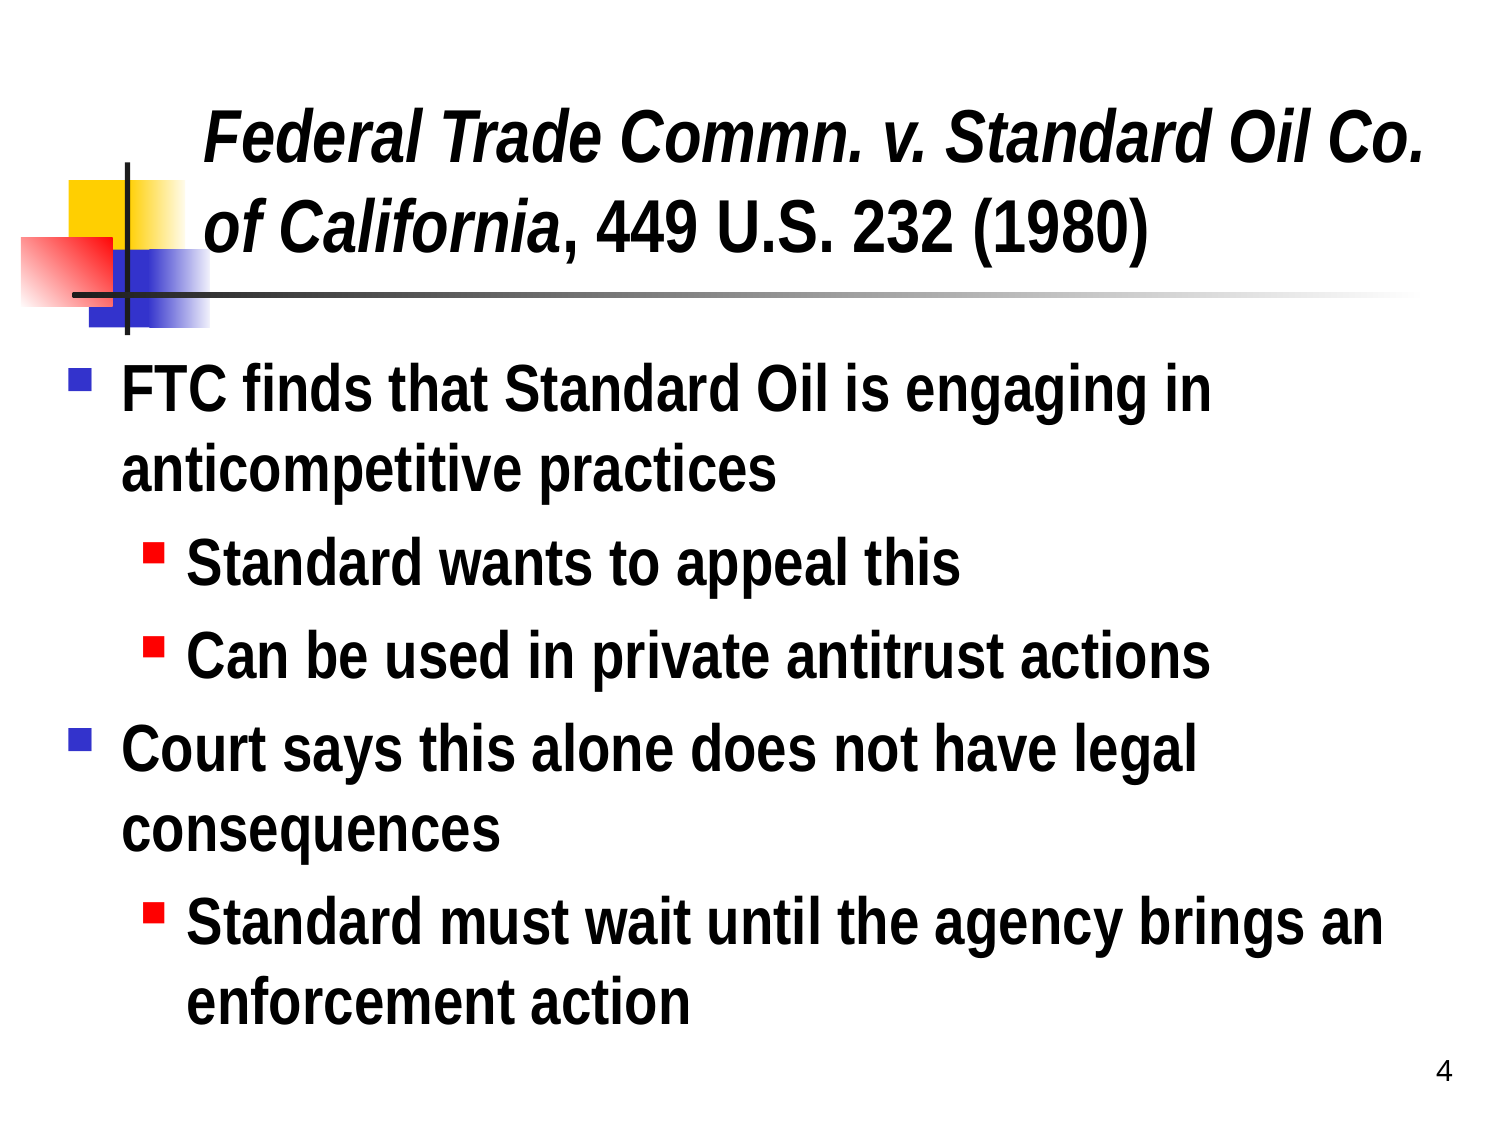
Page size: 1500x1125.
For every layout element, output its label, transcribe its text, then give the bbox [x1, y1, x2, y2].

list FTC finds that Standard Oil is engaging in anticompetitive practices Standard wants to appeal this Can be used in private antitrust actions Court says this alone does not have legal consequences Standard must wait until the agency brings an enforcement action [50, 337, 1450, 1075]
title Federal Trade Commn. v. Standard Oil Co. of California, 449 U.S. 232 (1980) [188, 35, 1468, 275]
slide_number 4 [1155, 1024, 1468, 1100]
